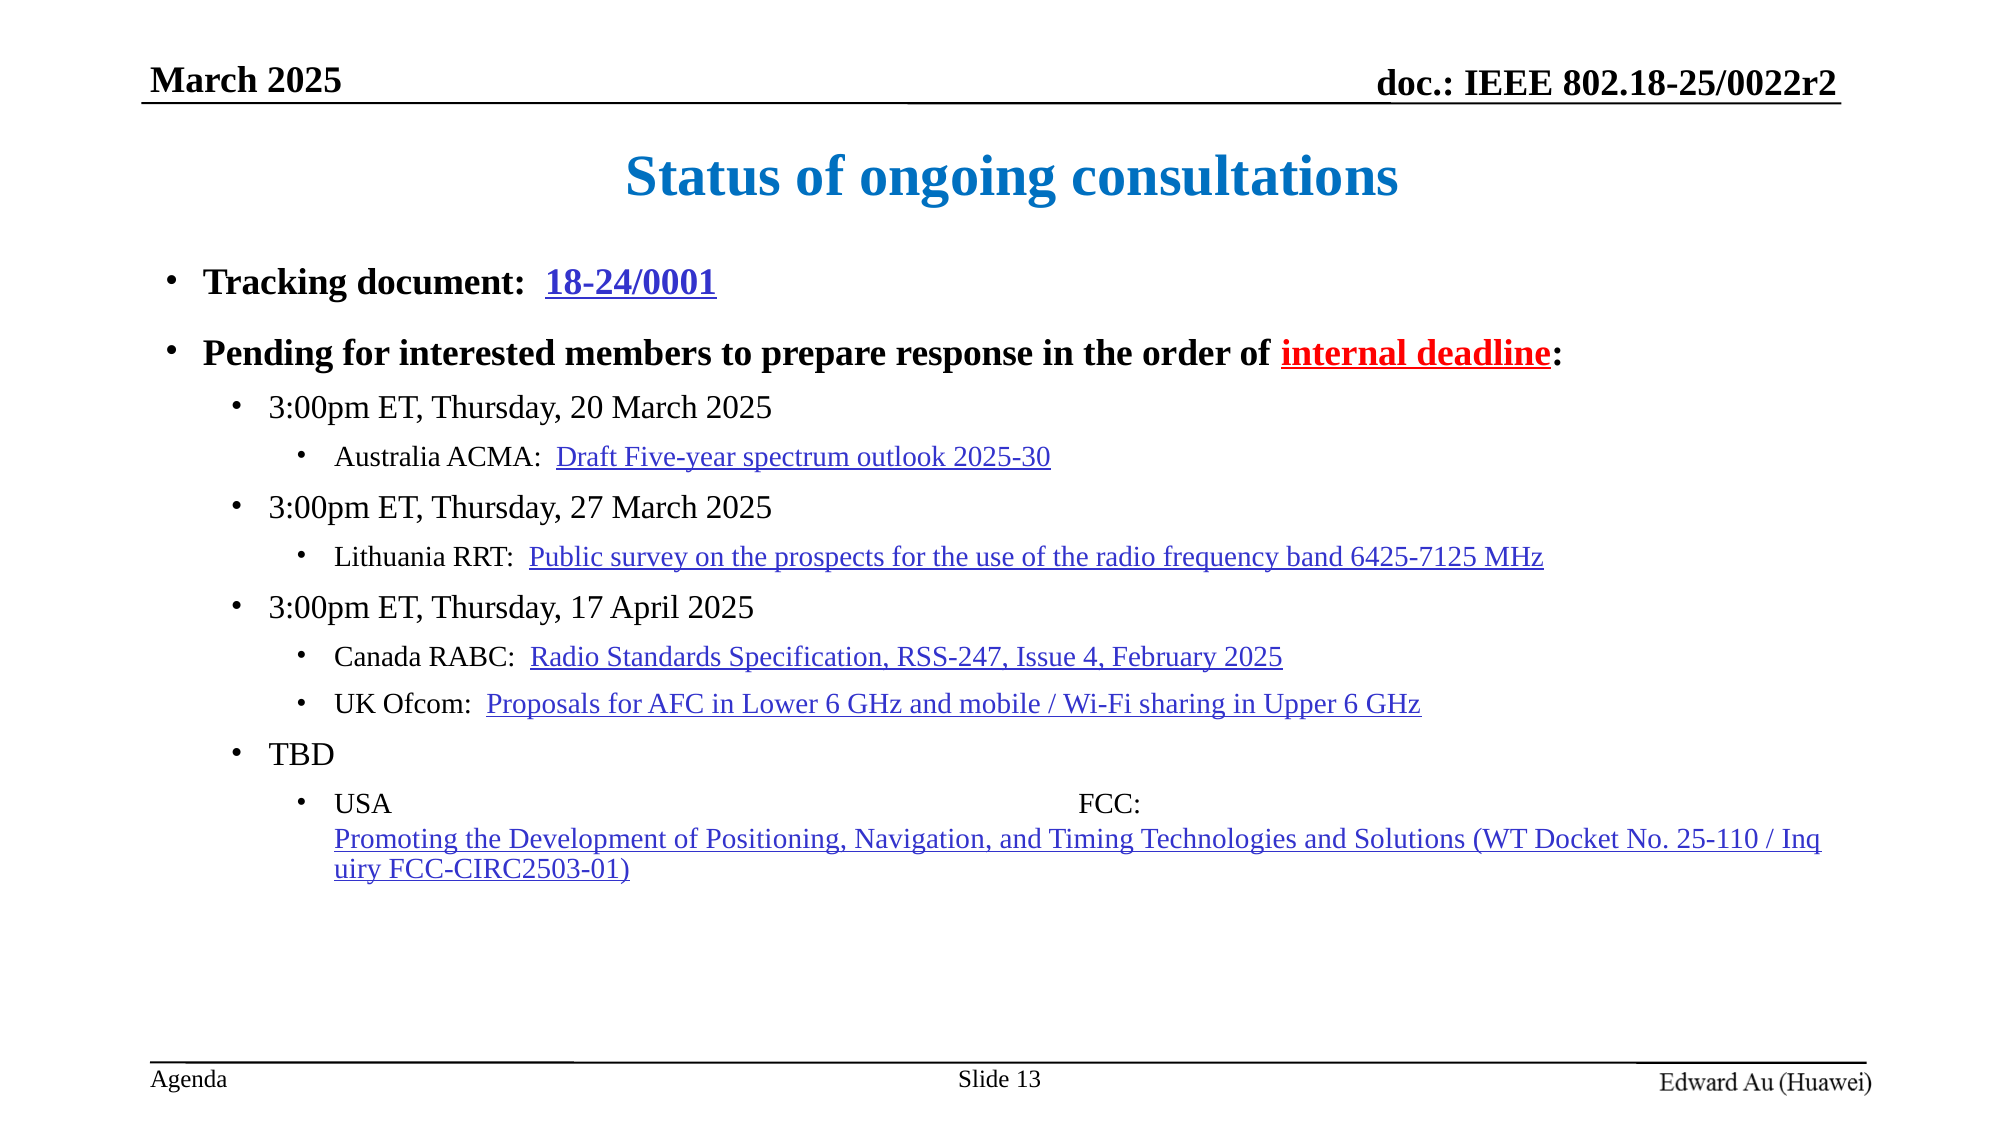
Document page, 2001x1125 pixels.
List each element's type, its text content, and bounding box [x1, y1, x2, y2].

slide_number Slide 13 [933, 1076, 1067, 1123]
list Tracking document: 18-24/0001 Pending for interested members to prepare response in the order of internal deadline: 3:00pm ET, Thursday, 20 March 2025 Australia ACMA: Draft Five-year spectrum outlook 2025-30 3:00pm ET, Thursday, 27 March 2025 Lithuania RRT: Public survey on the prospects for the use of the radio frequency band 6425-7125 MHz 3:00pm ET, Thursday, 17 April 2025 Canada RABC: Radio Standards Specification, RSS-247, Issue 4, February 2025 UK Ofcom: Proposals for AFC in Lower 6 GHz and mobile / Wi-Fi sharing in Upper 6 GHz TBD USA FCC: Promoting the Development of Positioning, Navigation, and Timing Technologies and Solutions (WT Docket No. 25-110 / Inquiry FCC-CIRC2503-01) [149, 249, 1864, 1076]
picture [1174, 1058, 1887, 1113]
title Status of ongoing consultations [162, 99, 1864, 246]
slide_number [149, 54, 651, 101]
